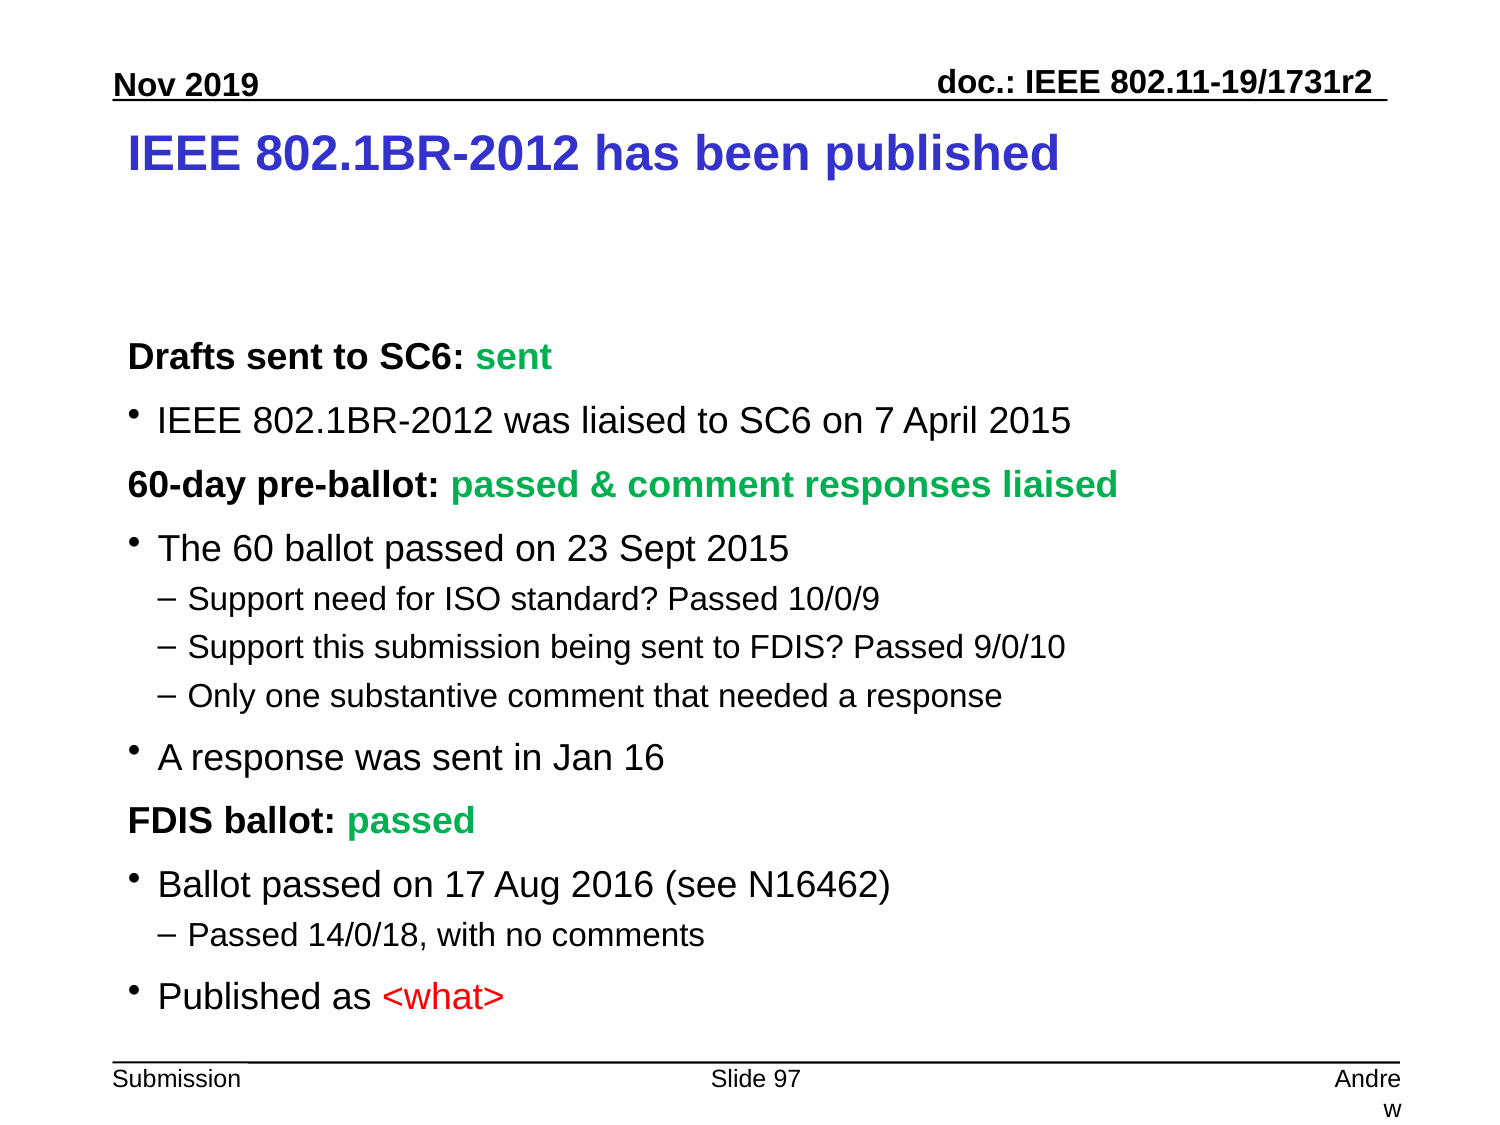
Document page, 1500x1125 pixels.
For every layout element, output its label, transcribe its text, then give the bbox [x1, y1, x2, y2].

footer Andrew Myles, Cisco [1320, 1061, 1402, 1093]
slide_number Slide 97 [709, 1061, 803, 1093]
list Drafts sent to SC6: sent IEEE 802.1BR-2012 was liaised to SC6 on 7 April 2015 60-day pre-ballot: passed & comment responses liaised The 60 ballot passed on 23 Sept 2015 Support need for ISO standard? Passed 10/0/9 Support this submission being sent to FDIS? Passed 9/0/10 Only one substantive comment that needed a response A response was sent in Jan 16 FDIS ballot: passed Ballot passed on 17 Aug 2016 (see N16462) Passed 14/0/18, with no comments Published as <what> [112, 324, 1388, 1000]
title IEEE 802.1BR-2012 has been published [112, 112, 1425, 288]
